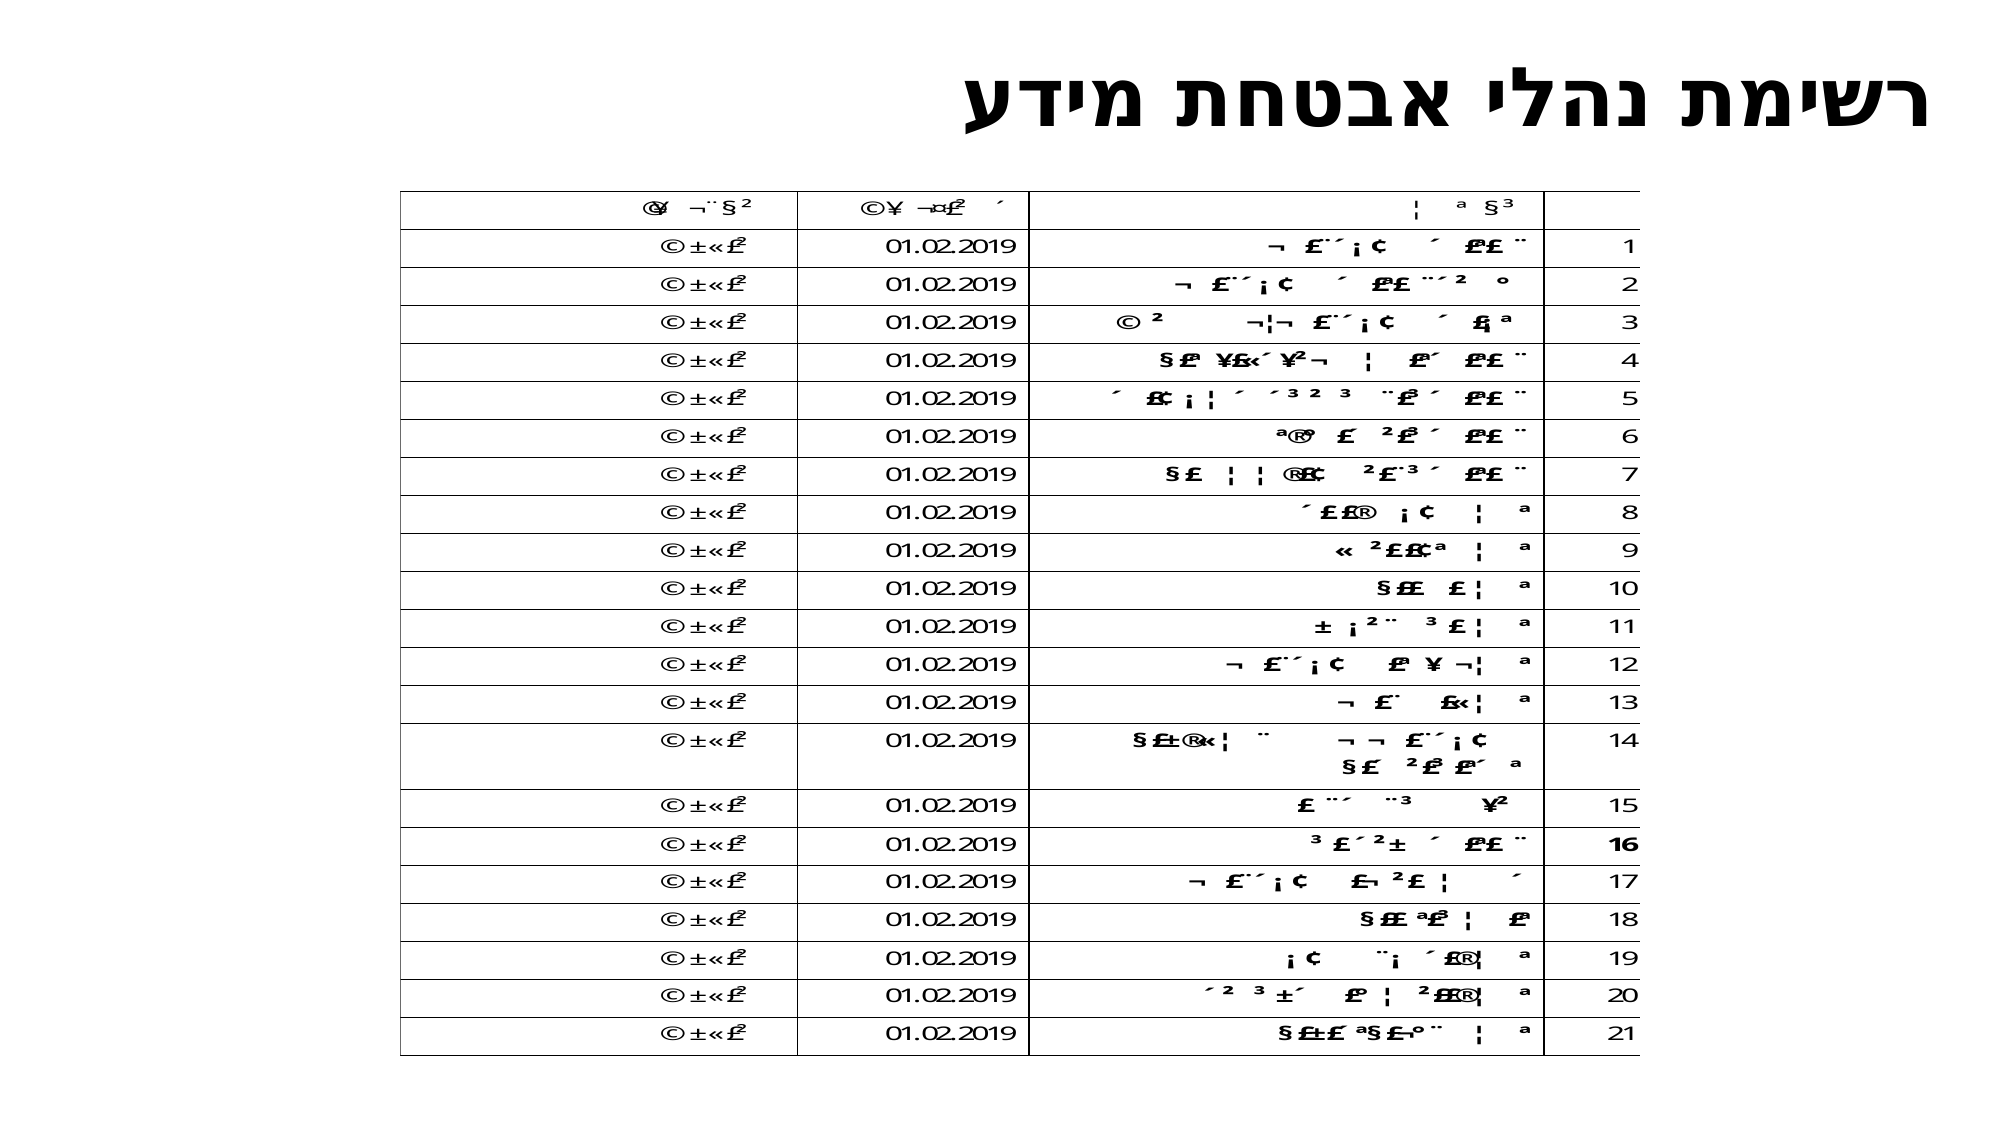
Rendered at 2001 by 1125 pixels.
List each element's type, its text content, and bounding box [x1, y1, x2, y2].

title רשימת נהלי אבטחת מידע [101, 47, 1950, 152]
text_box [400, 191, 1640, 1080]
